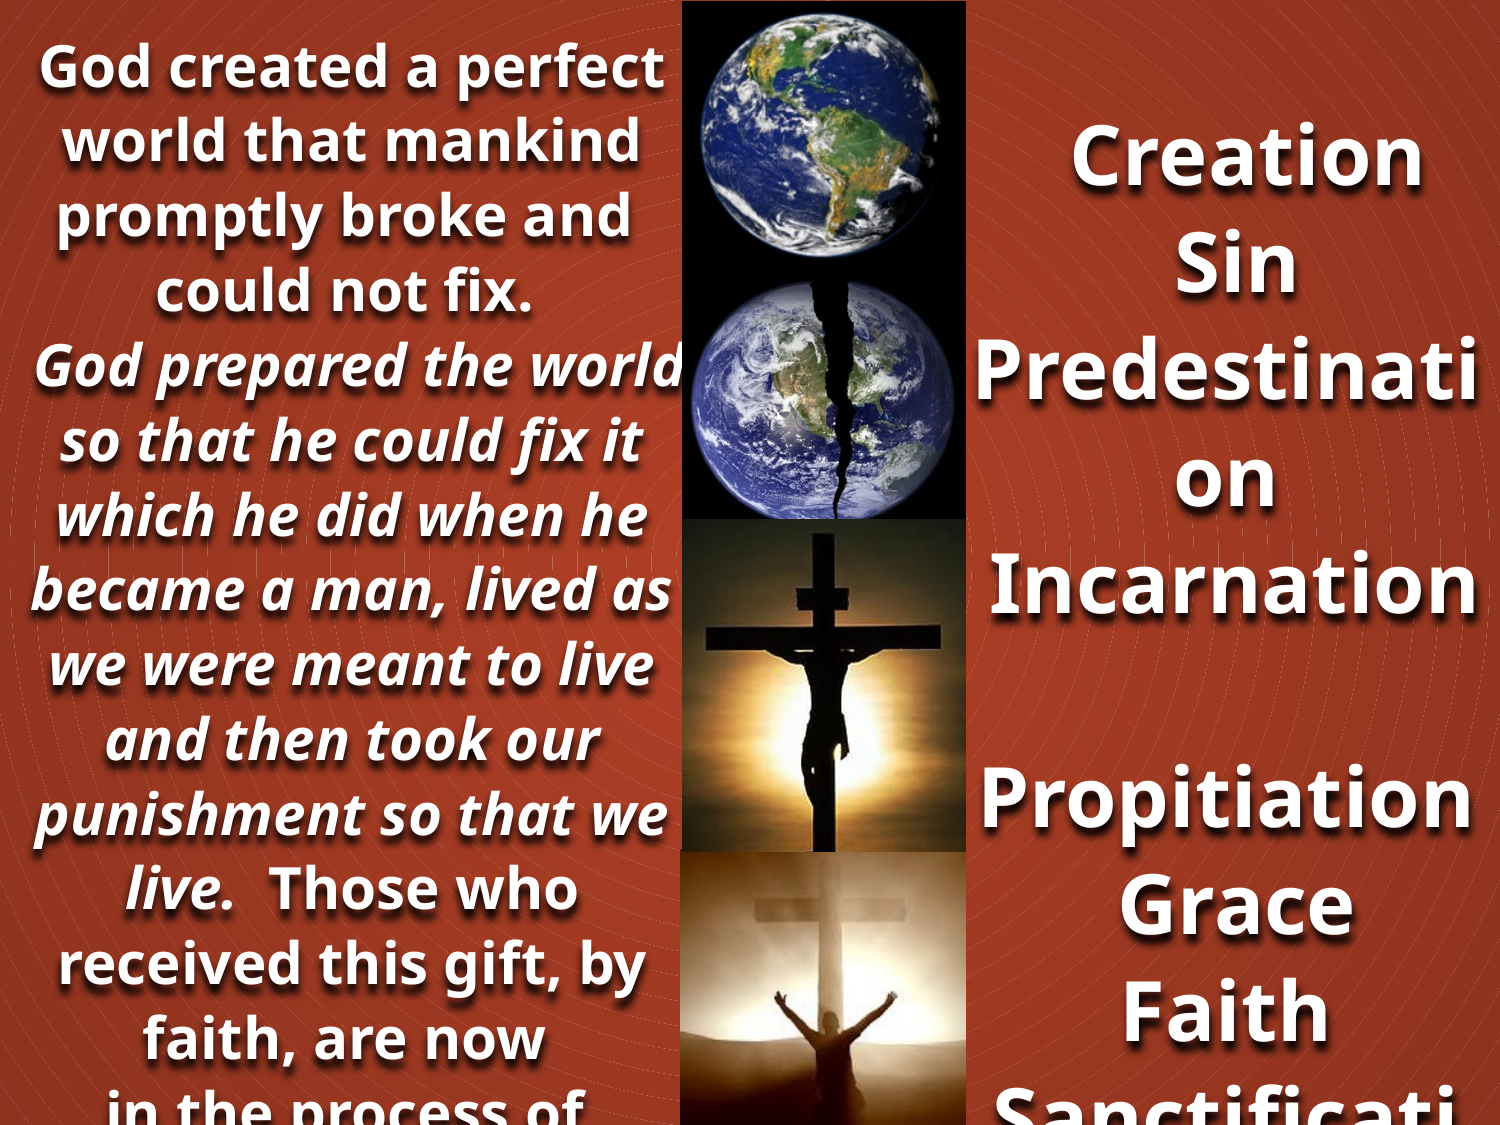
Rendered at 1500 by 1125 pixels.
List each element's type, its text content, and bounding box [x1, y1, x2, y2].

text_box God created a perfect world that mankind promptly broke and could not fix. God prepared the world so that he could fix it which he did when he became a man, lived as we were meant to live and then took our punishment so that we live. Those who received this gift, by faith, are now in the process of becoming like him. [1, 16, 682, 1125]
picture [680, 1, 966, 1125]
text_box Creation Sin Predestination Incarnation Propitiation Grace Faith Sanctification [966, 88, 1500, 1125]
